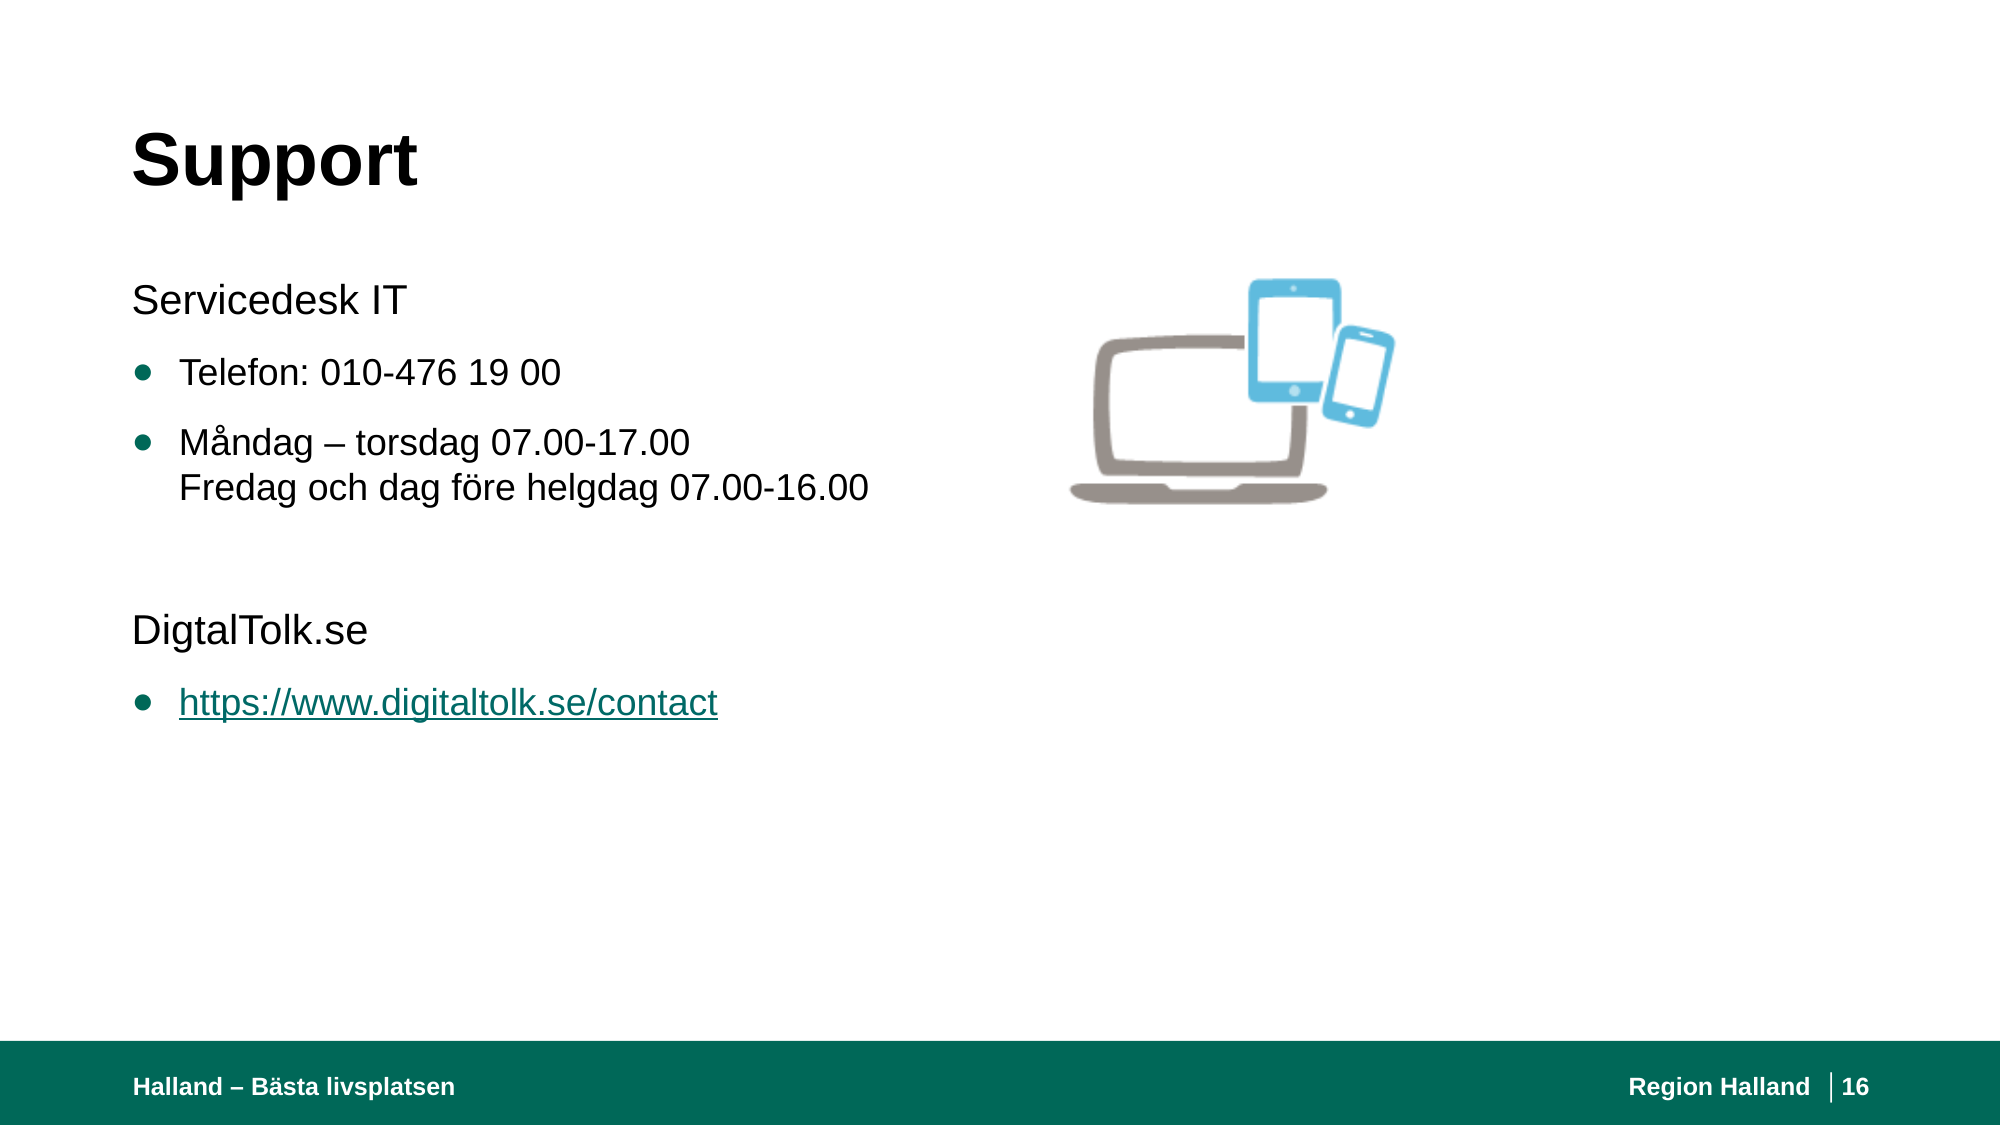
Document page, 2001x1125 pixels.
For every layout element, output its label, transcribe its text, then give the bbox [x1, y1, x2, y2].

slide_number 16 [1841, 1058, 1878, 1112]
slide_number Region Halland │ [1604, 1058, 1841, 1112]
footer Halland – Bästa livsplatsen [132, 1058, 808, 1112]
list Servicedesk IT Telefon: 010-476 19 00 Måndag – torsdag 07.00-17.00 Fredag och dag före helgdag 07.00-16.00 DigtalTolk.se https://www.digitaltolk.se/contact [131, 273, 1869, 1018]
title Support [131, 54, 1869, 268]
picture [1056, 267, 1416, 524]
